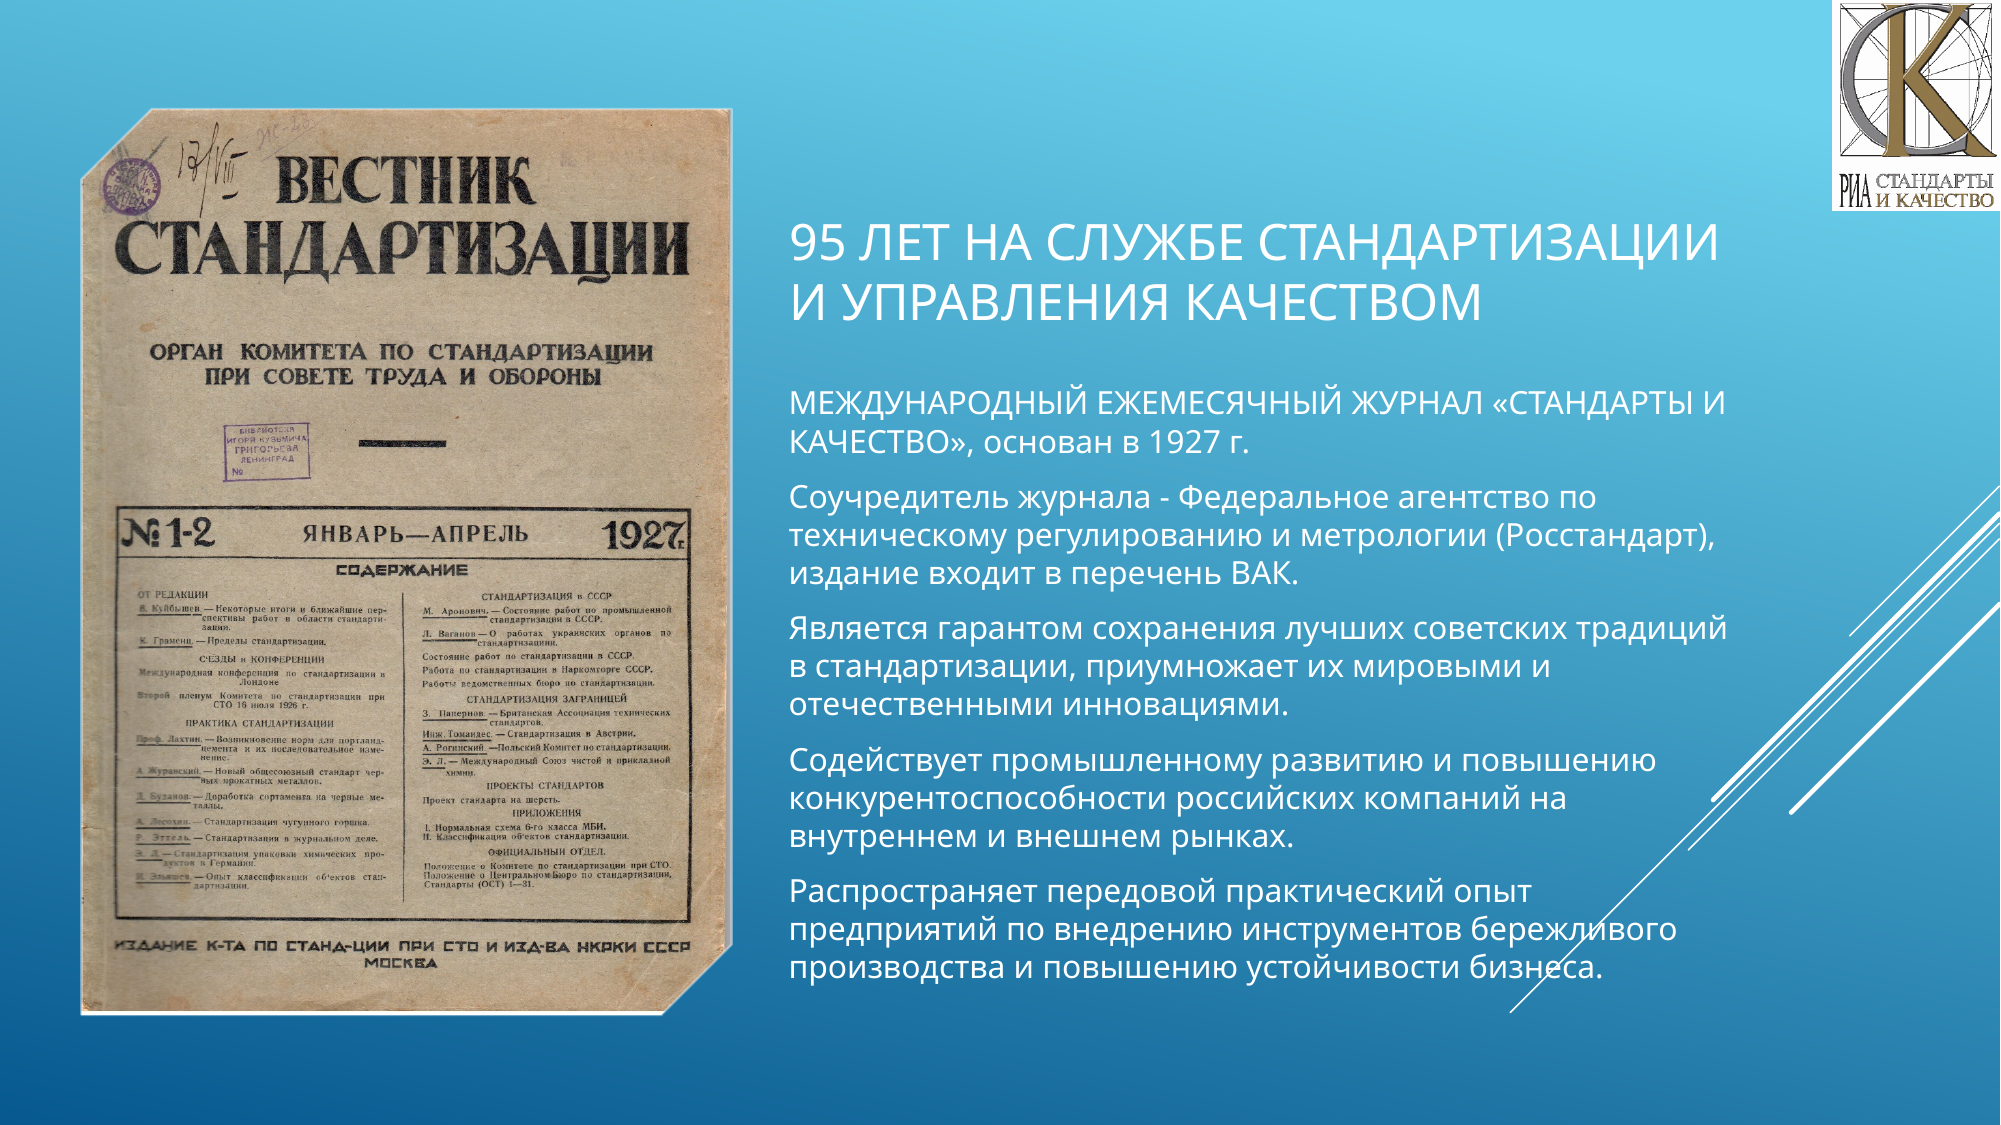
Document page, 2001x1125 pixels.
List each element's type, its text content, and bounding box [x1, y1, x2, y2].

picture [1831, 0, 2000, 211]
picture [81, 108, 732, 1016]
list МЕЖДУНАРОДНЫЙ ежемесячный ЖУРНАЛ «СТАНДАРТЫ И КАЧЕСТВО», основан в 1927 г. Соучредитель журнала - Федеральное агентство по техническому регулированию и метрологии (Росстандарт), издание входит в перечень ВАК. Является гарантом сохранения лучших советских традиций в стандартизации, приумножает их мировыми и отечественными инновациями. Содействует промышленному развитию и повышению конкурентоспособности российских компаний на внутреннем и внешнем рынках. Распространяет передовой практический опыт предприятий по внедрению инструментов бережливого производства и повышению устойчивости бизнеса. [773, 375, 1762, 998]
title 95 лет на службе стандартизации и управления качеством [774, 149, 1763, 338]
